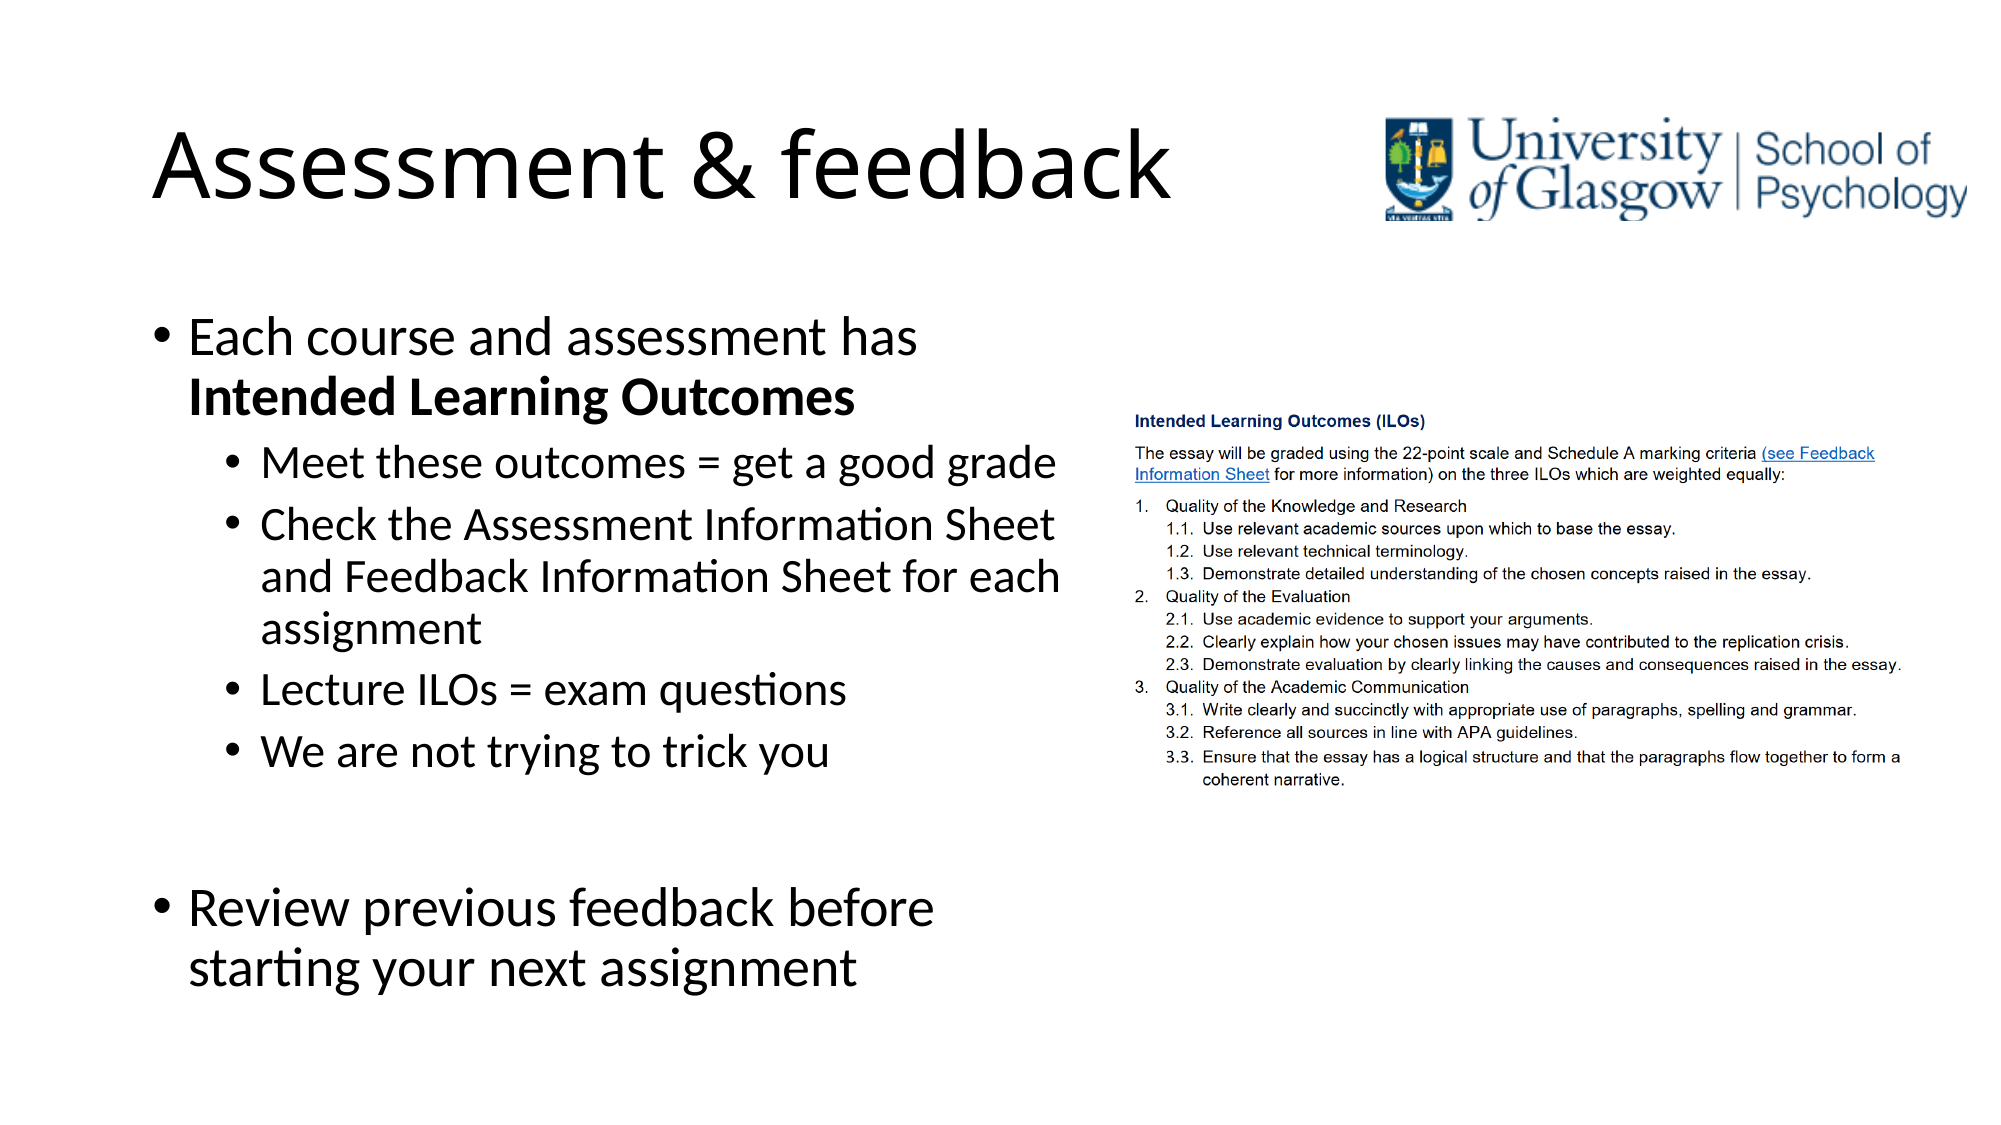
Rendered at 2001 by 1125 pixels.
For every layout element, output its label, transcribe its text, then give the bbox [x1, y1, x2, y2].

list Each course and assessment has Intended Learning Outcomes Meet these outcomes = get a good grade Check the Assessment Information Sheet and Feedback Information Sheet for each assignment Lecture ILOs = exam questions We are not trying to trick you Review previous feedback before starting your next assignment [137, 299, 1109, 1014]
picture [1385, 116, 1967, 221]
picture [1109, 409, 1927, 792]
title Assessment & feedback [137, 59, 1863, 278]
